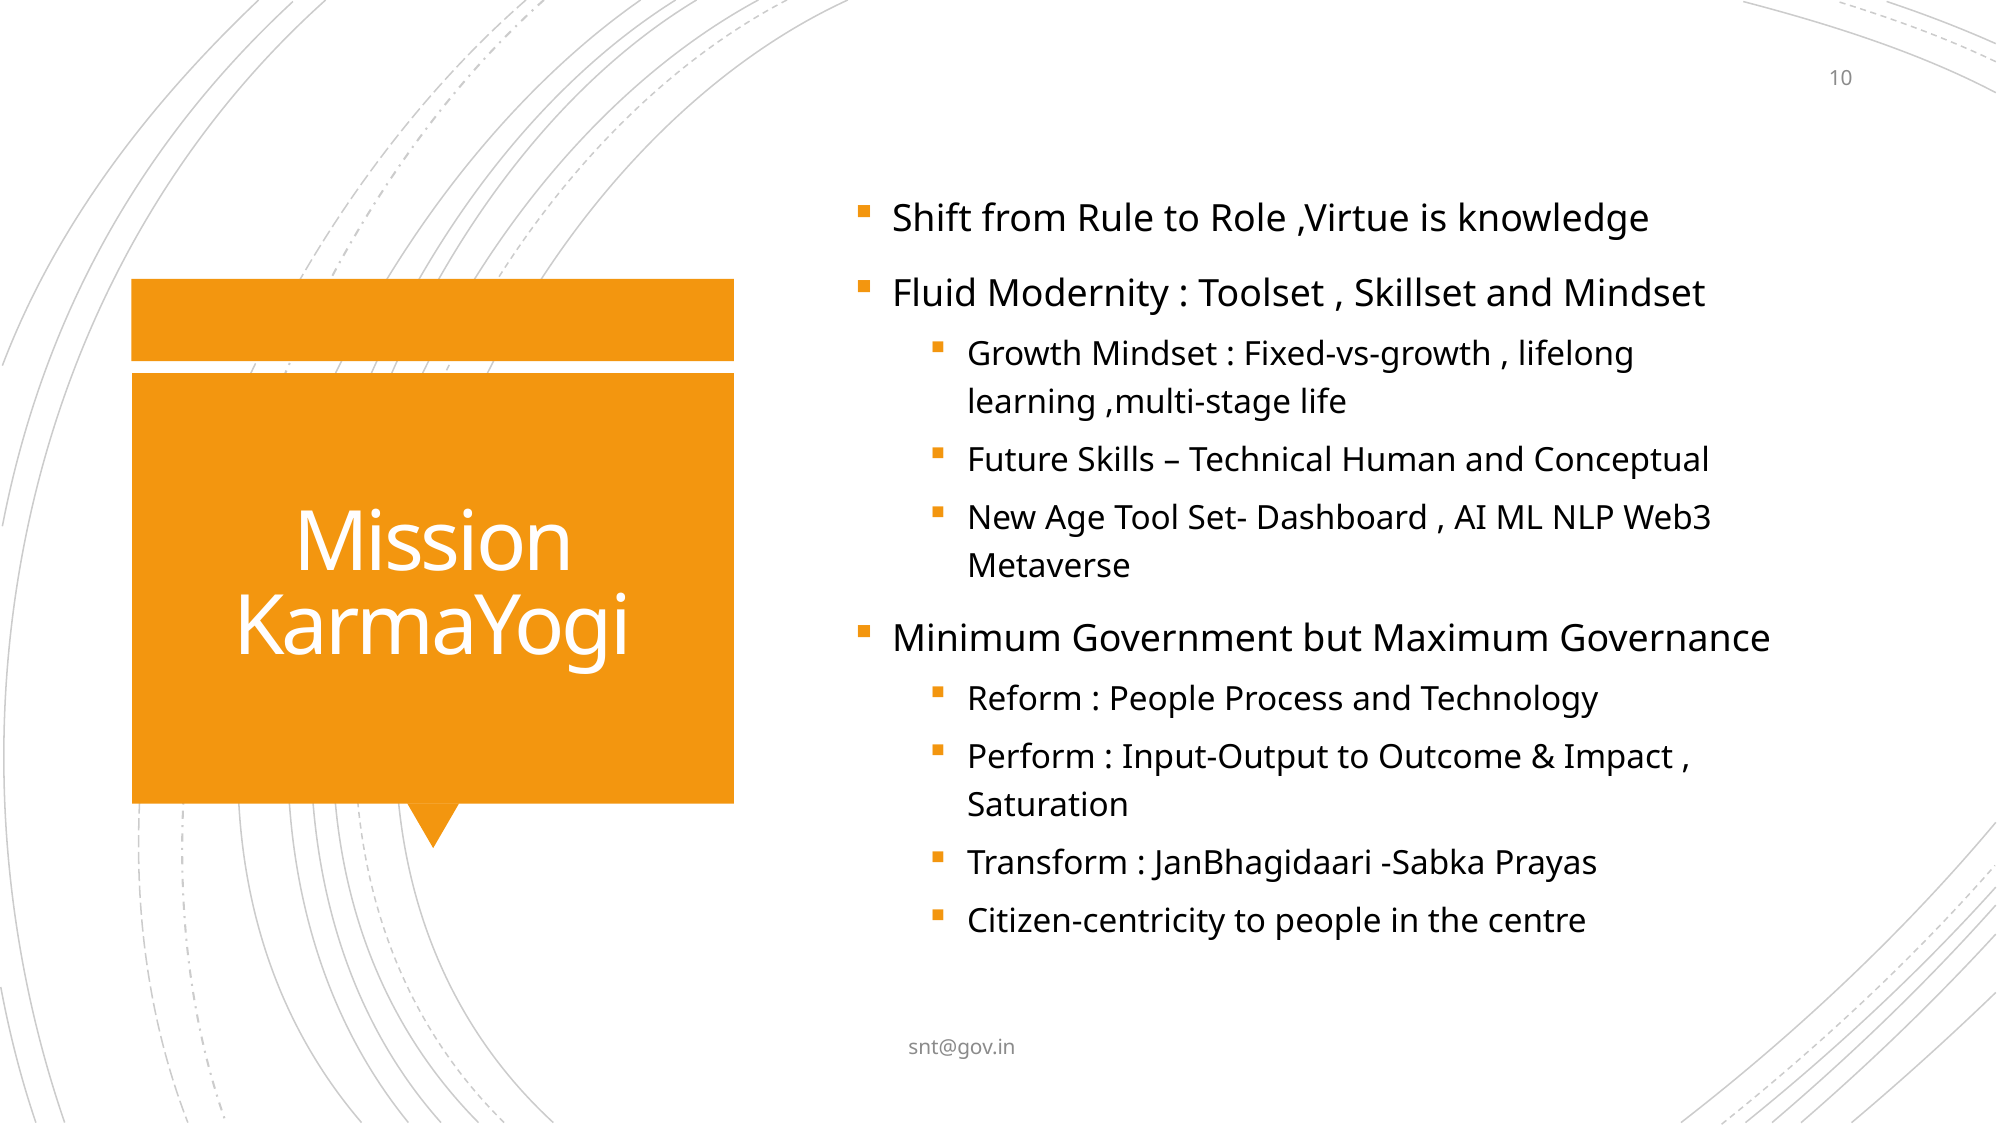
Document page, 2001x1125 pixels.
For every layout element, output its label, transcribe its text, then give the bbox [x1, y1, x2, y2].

list Shift from Rule to Role ,Virtue is knowledge Fluid Modernity : Toolset , Skillset and Mindset Growth Mindset : Fixed-vs-growth , lifelong learning ,multi-stage life Future Skills – Technical Human and Conceptual New Age Tool Set- Dashboard , AI ML NLP Web3 Metaverse Minimum Government but Maximum Governance Reform : People Process and Technology Perform : Input-Output to Outcome & Impact , Saturation Transform : JanBhagidaari -Sabka Prayas Citizen-centricity to people in the centre [839, 131, 1871, 993]
slide_number 10 [1717, 52, 1868, 105]
title Mission KarmaYogi [145, 385, 720, 789]
footer snt@gov.in [131, 1021, 1869, 1074]
